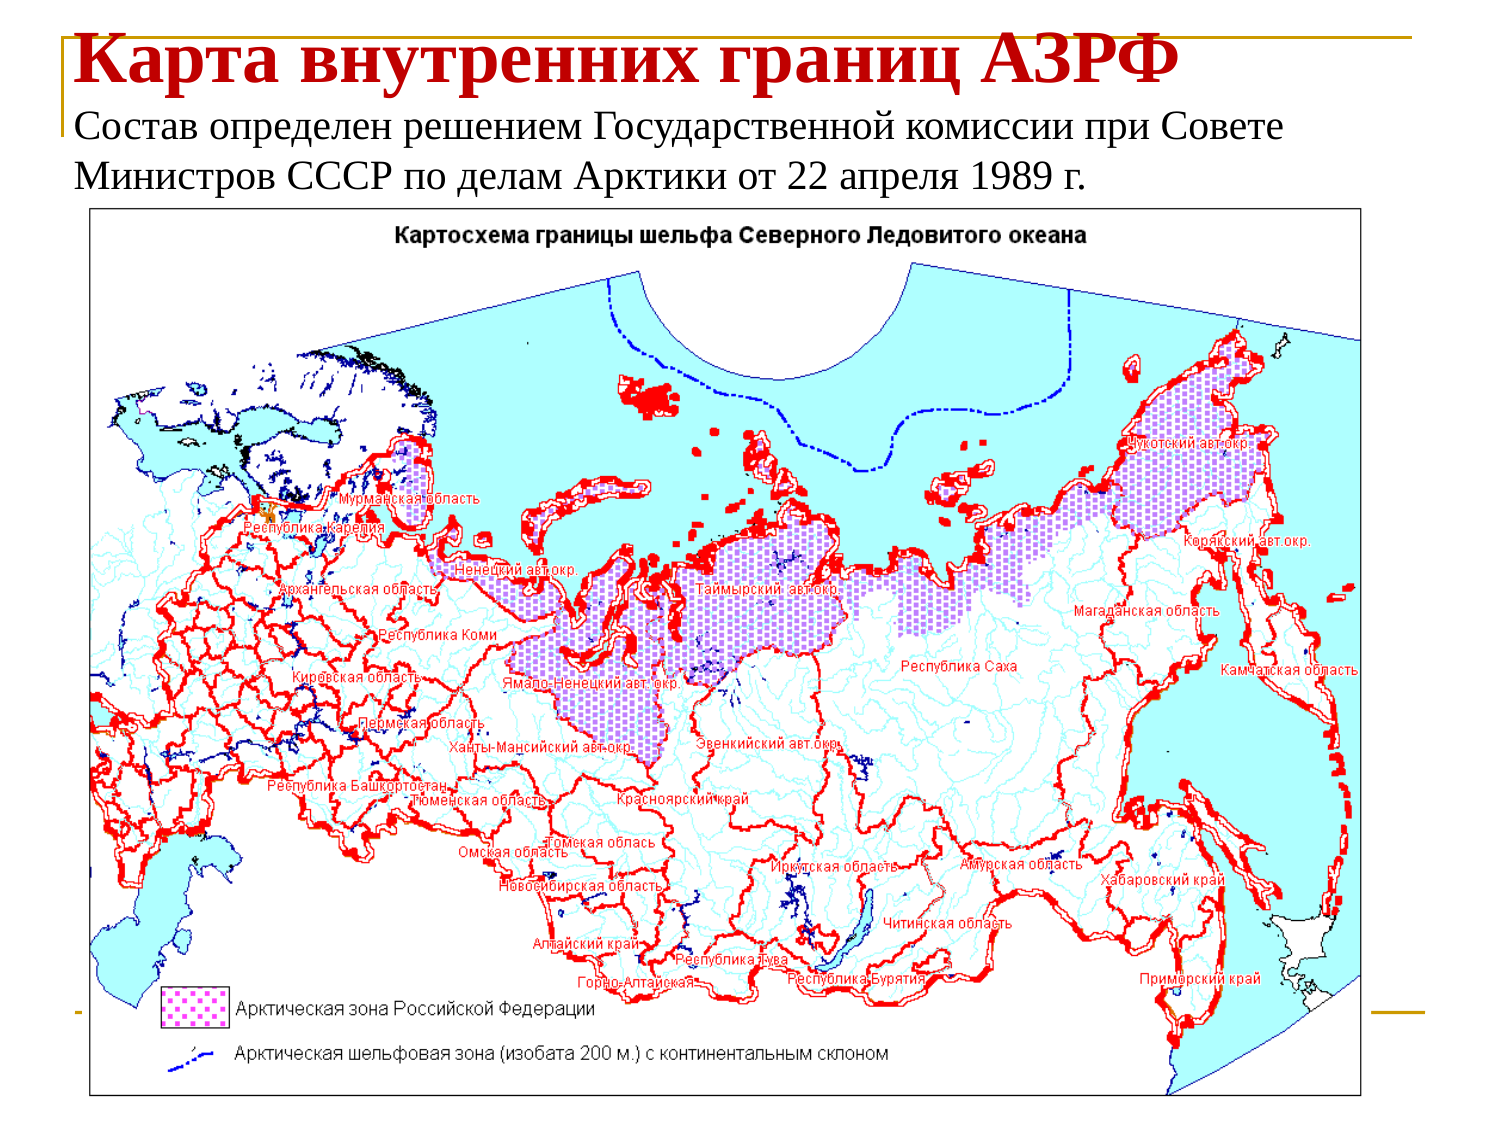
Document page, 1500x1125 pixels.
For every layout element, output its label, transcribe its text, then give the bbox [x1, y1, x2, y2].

picture [81, 198, 1372, 1100]
title Карта внутренних границ АЗРФ Состав определен решением Государственной комиссии при Совете Министров СССР по делам Арктики от 22 апреля 1989 г. [58, 0, 1409, 188]
